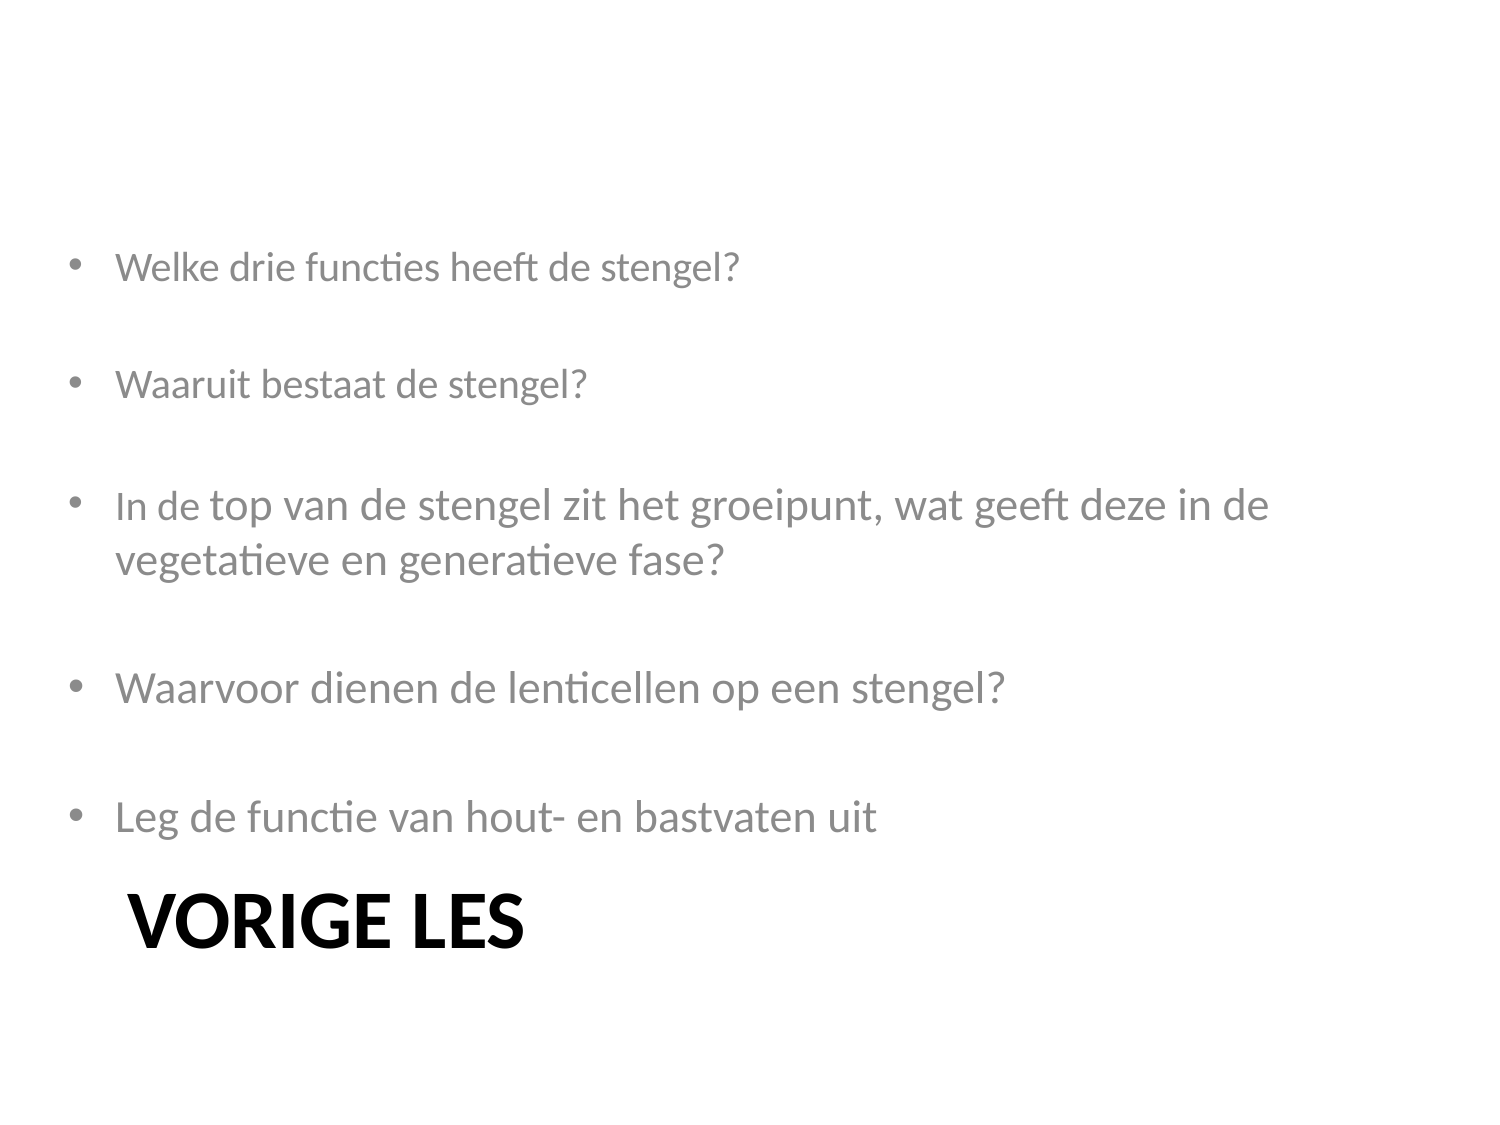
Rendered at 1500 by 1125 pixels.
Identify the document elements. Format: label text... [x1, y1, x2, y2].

list Welke drie functies heeft de stengel? Waaruit bestaat de stengel? In de top van de stengel zit het groeipunt, wat geeft deze in de vegetatieve en generatieve fase? Waarvoor dienen de lenticellen op een stengel? Leg de functie van hout- en bastvaten uit [53, 231, 1382, 853]
title Vorige les [112, 857, 1388, 1082]
